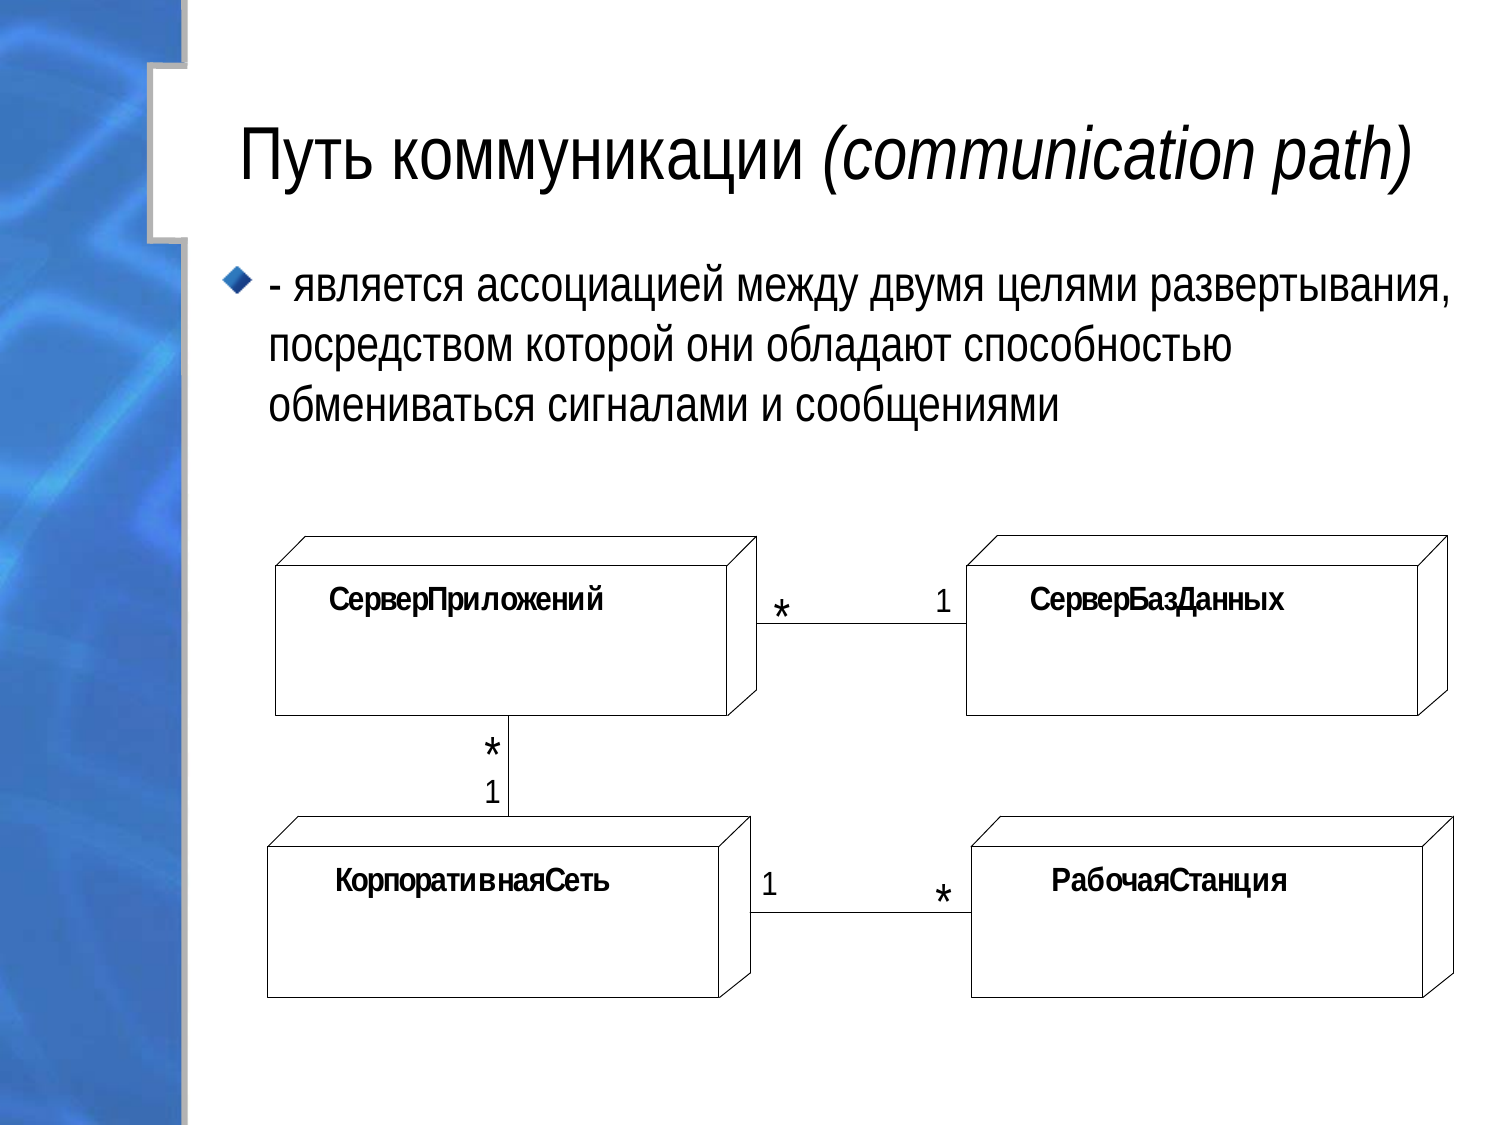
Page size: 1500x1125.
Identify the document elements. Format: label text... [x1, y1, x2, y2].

title Путь коммуникации (communication path) [171, 90, 1483, 209]
picture [188, 0, 1500, 1125]
picture [0, 0, 181, 1125]
list - является ассоциацией между двумя целями развертывания, посредством которой они обладают способностью обмениваться сигналами и сообщениями [206, 243, 1495, 457]
